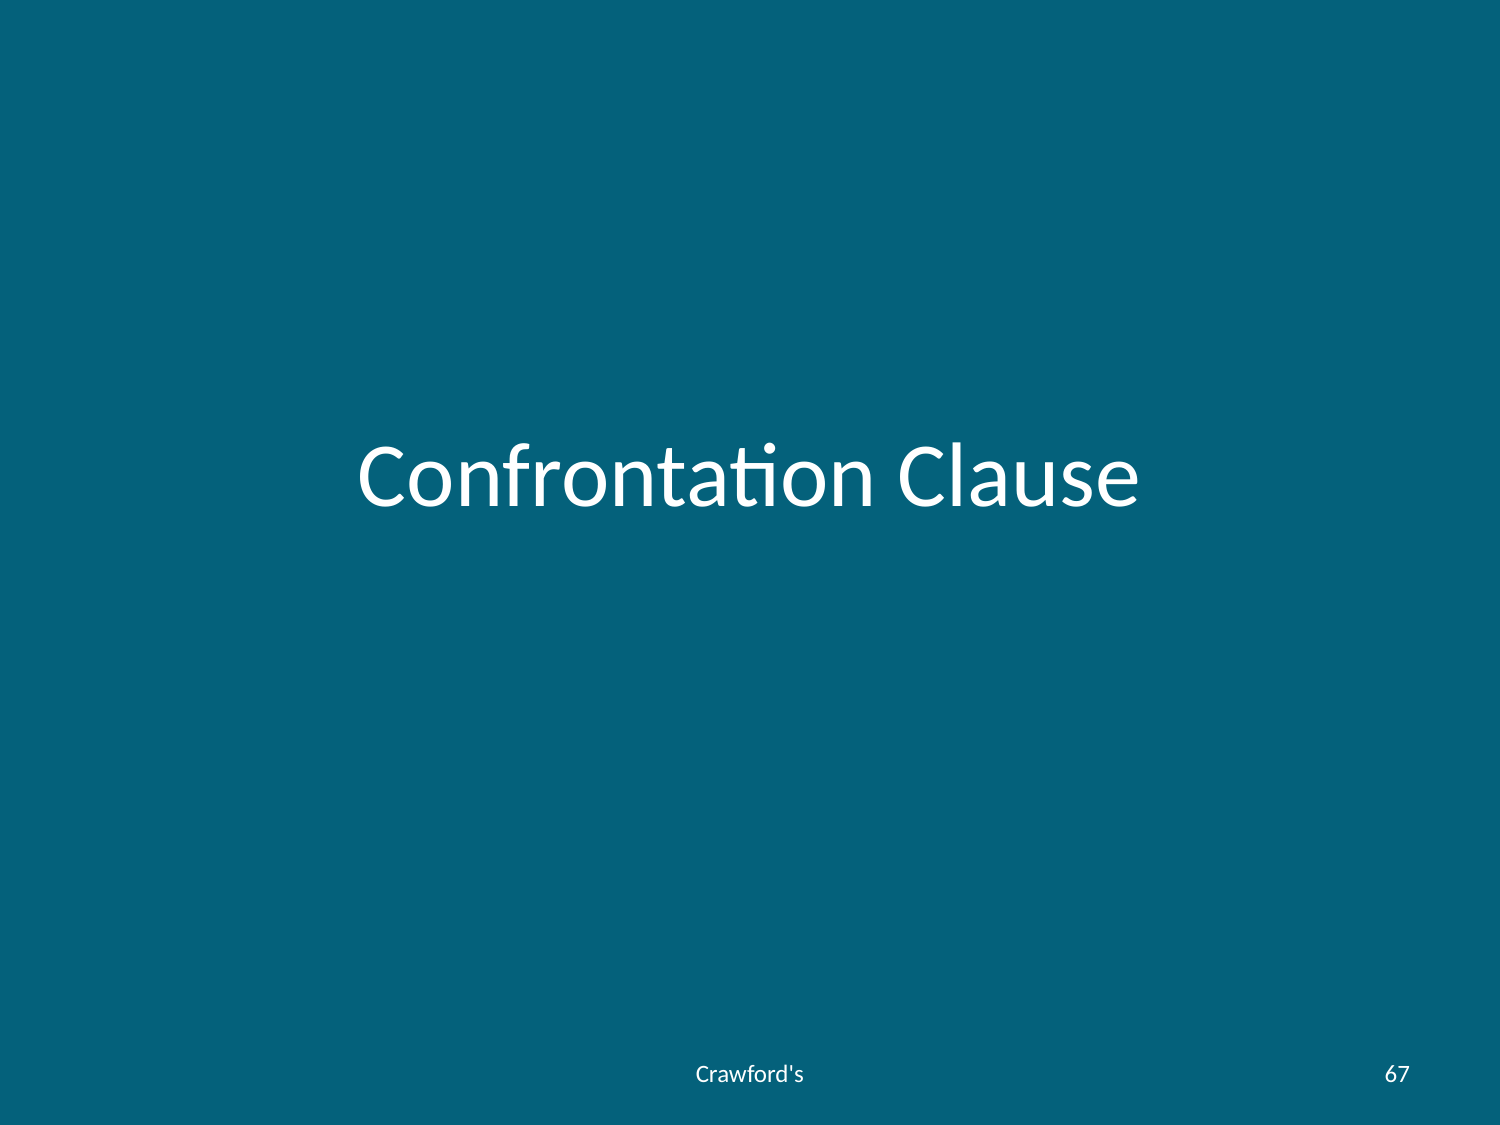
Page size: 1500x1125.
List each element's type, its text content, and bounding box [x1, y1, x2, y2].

title Confrontation Clause [112, 349, 1388, 591]
footer Crawford's [512, 1042, 988, 1103]
slide_number 67 [1074, 1042, 1425, 1103]
